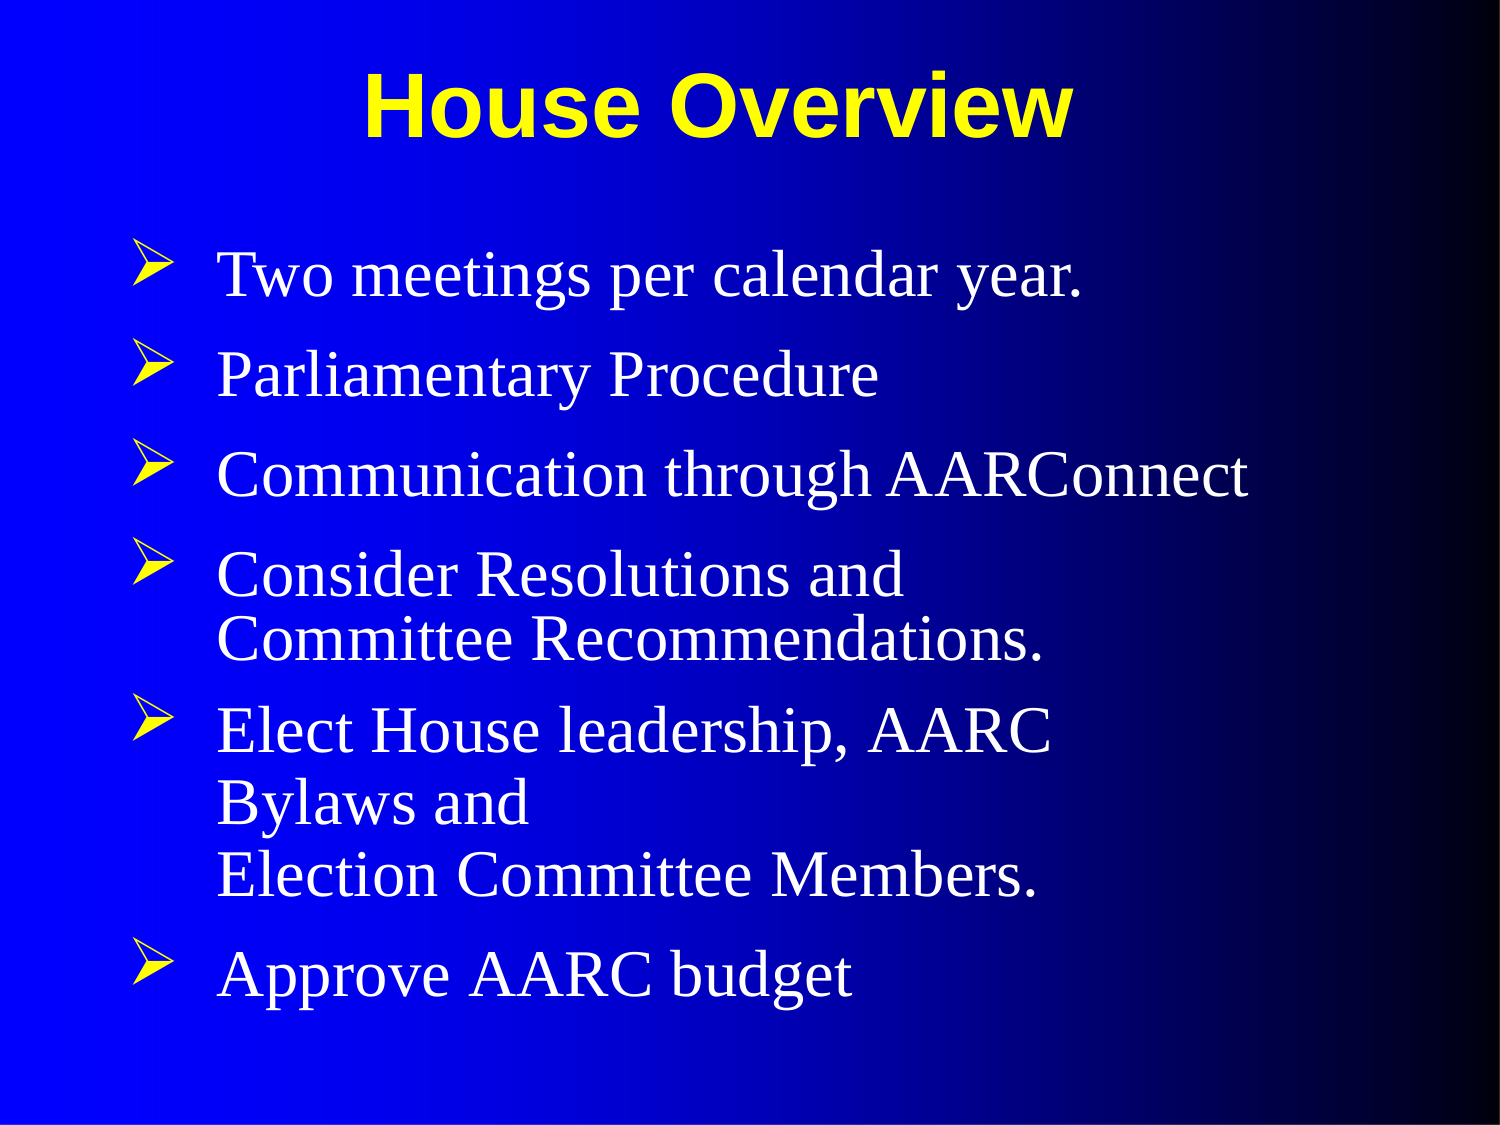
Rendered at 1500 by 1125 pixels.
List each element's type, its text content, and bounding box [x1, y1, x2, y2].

picture [0, 0, 1500, 1125]
text_box Two meetings per calendar year. Parliamentary Procedure Communication through AARConnect Consider Resolutions and Committee Recommendations. Elect House leadership, AARC Bylaws and Election Committee Members. Approve AARC budget [125, 230, 1384, 1010]
title House Overview [188, 46, 1312, 230]
